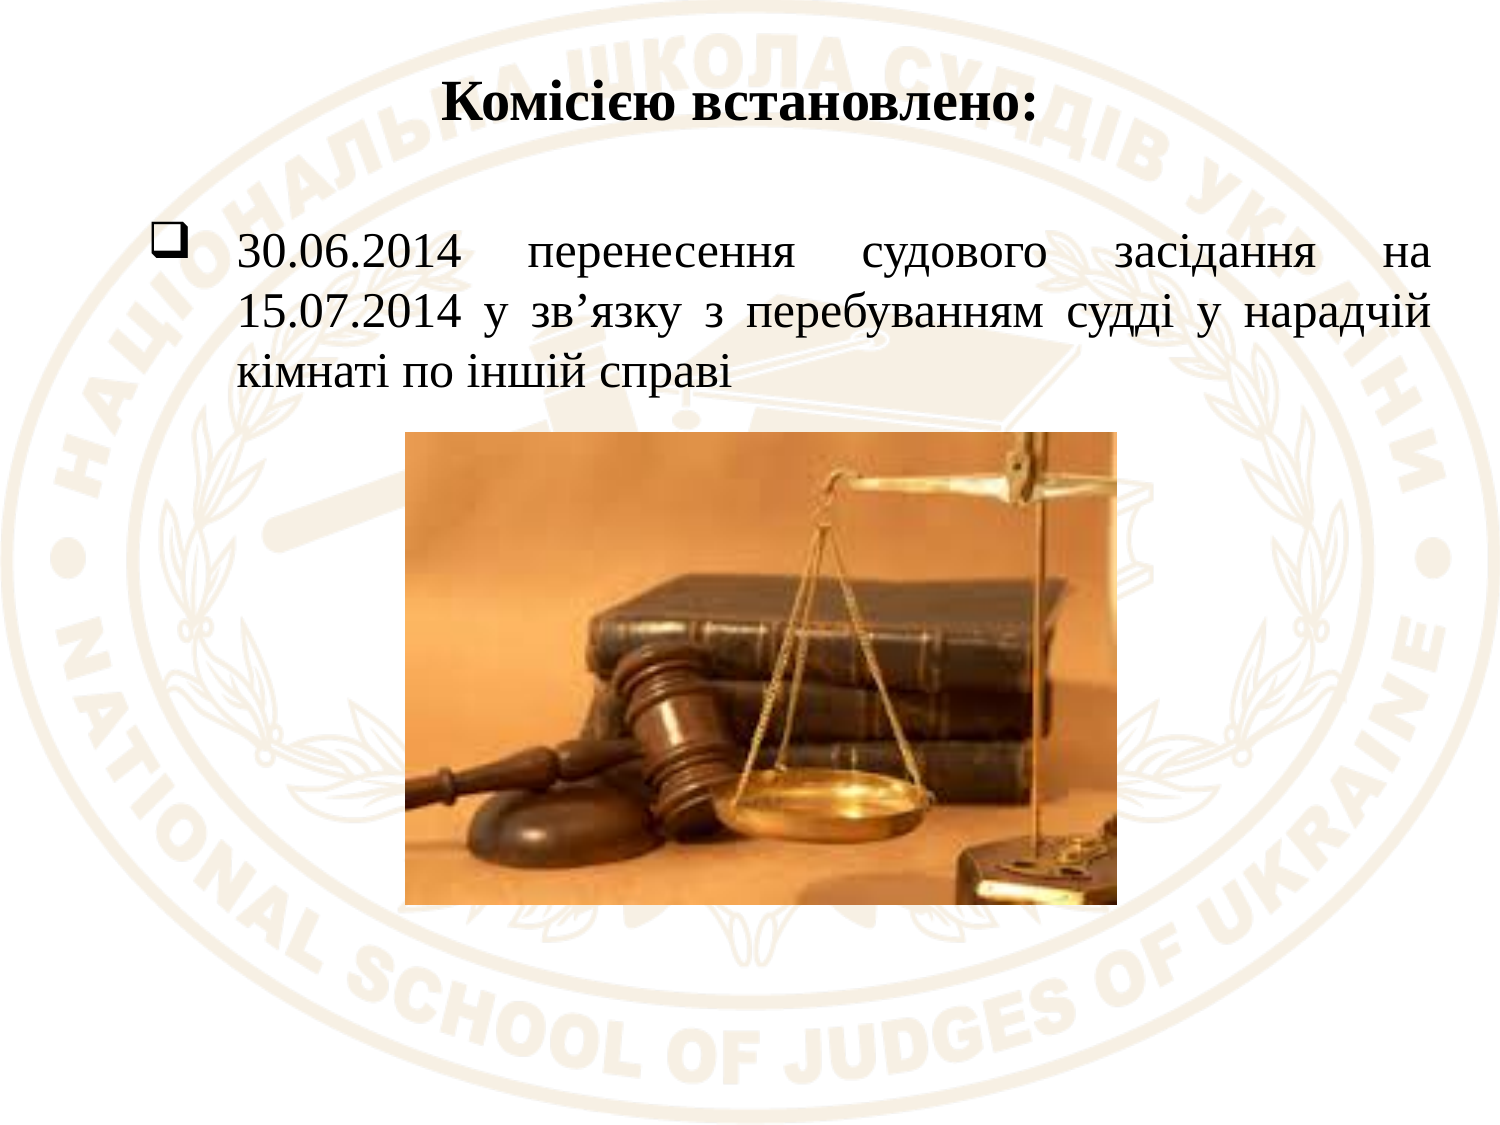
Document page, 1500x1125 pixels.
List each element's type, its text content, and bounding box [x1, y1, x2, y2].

picture [405, 432, 1117, 906]
subtitle Комісією встановлено: 30.06.2014 перенесення судового засідання на 15.07.2014 у зв’язку з перебуванням судді у нарадчій кімнаті по іншій справі [29, 54, 1447, 1047]
